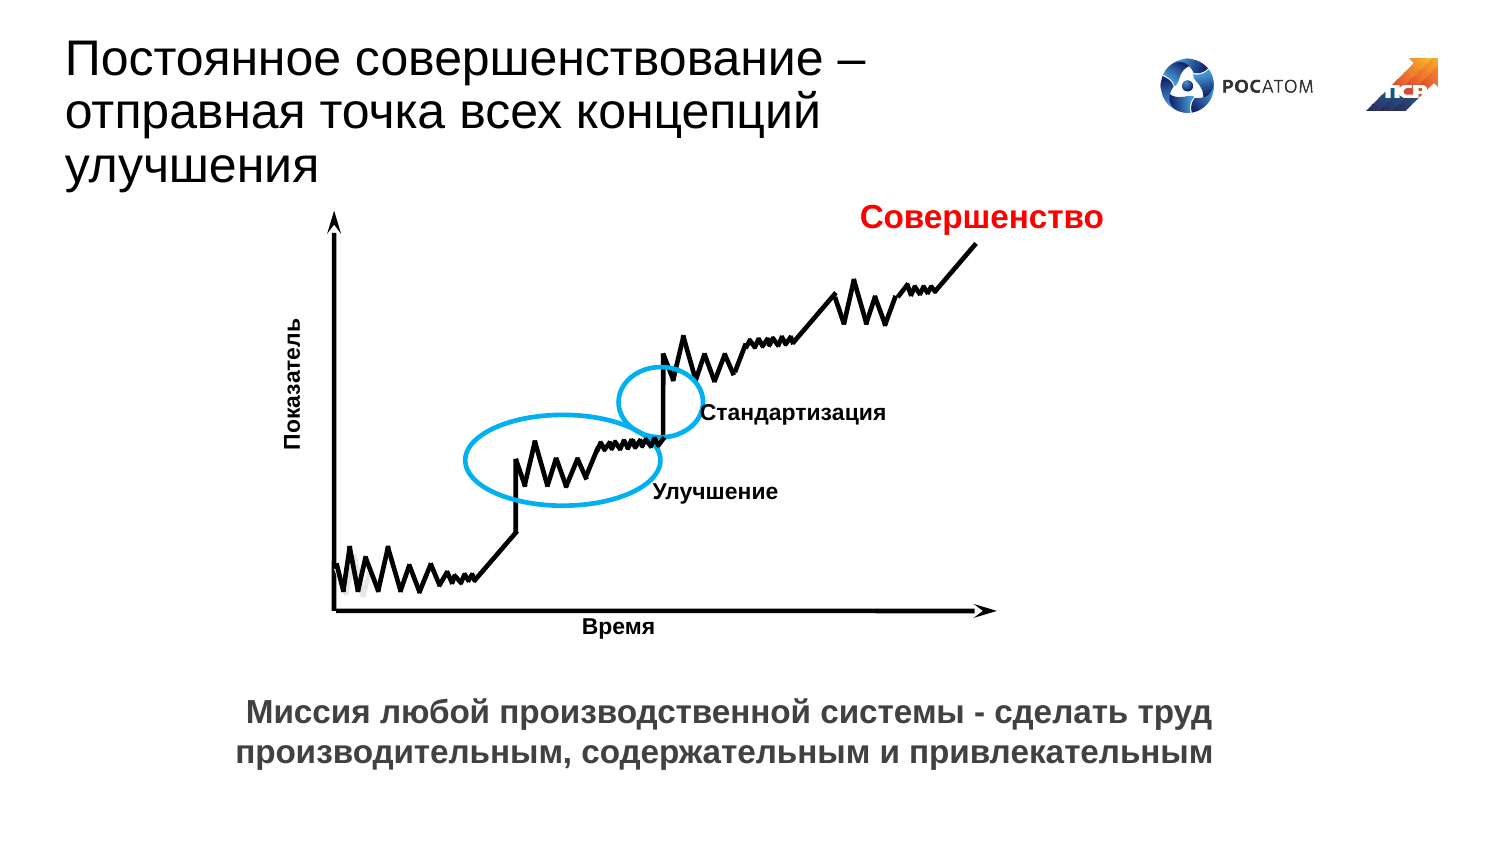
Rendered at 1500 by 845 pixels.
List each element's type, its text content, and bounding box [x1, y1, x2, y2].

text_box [273, 191, 1115, 643]
text_box Миссия любой производственной системы - сделать труд производительным, содержательным и привлекательным [217, 683, 1242, 778]
picture [1365, 58, 1438, 113]
picture [1160, 58, 1313, 113]
title Постоянное совершенствование – отправная точка всех концепций улучшения [64, 74, 1048, 151]
